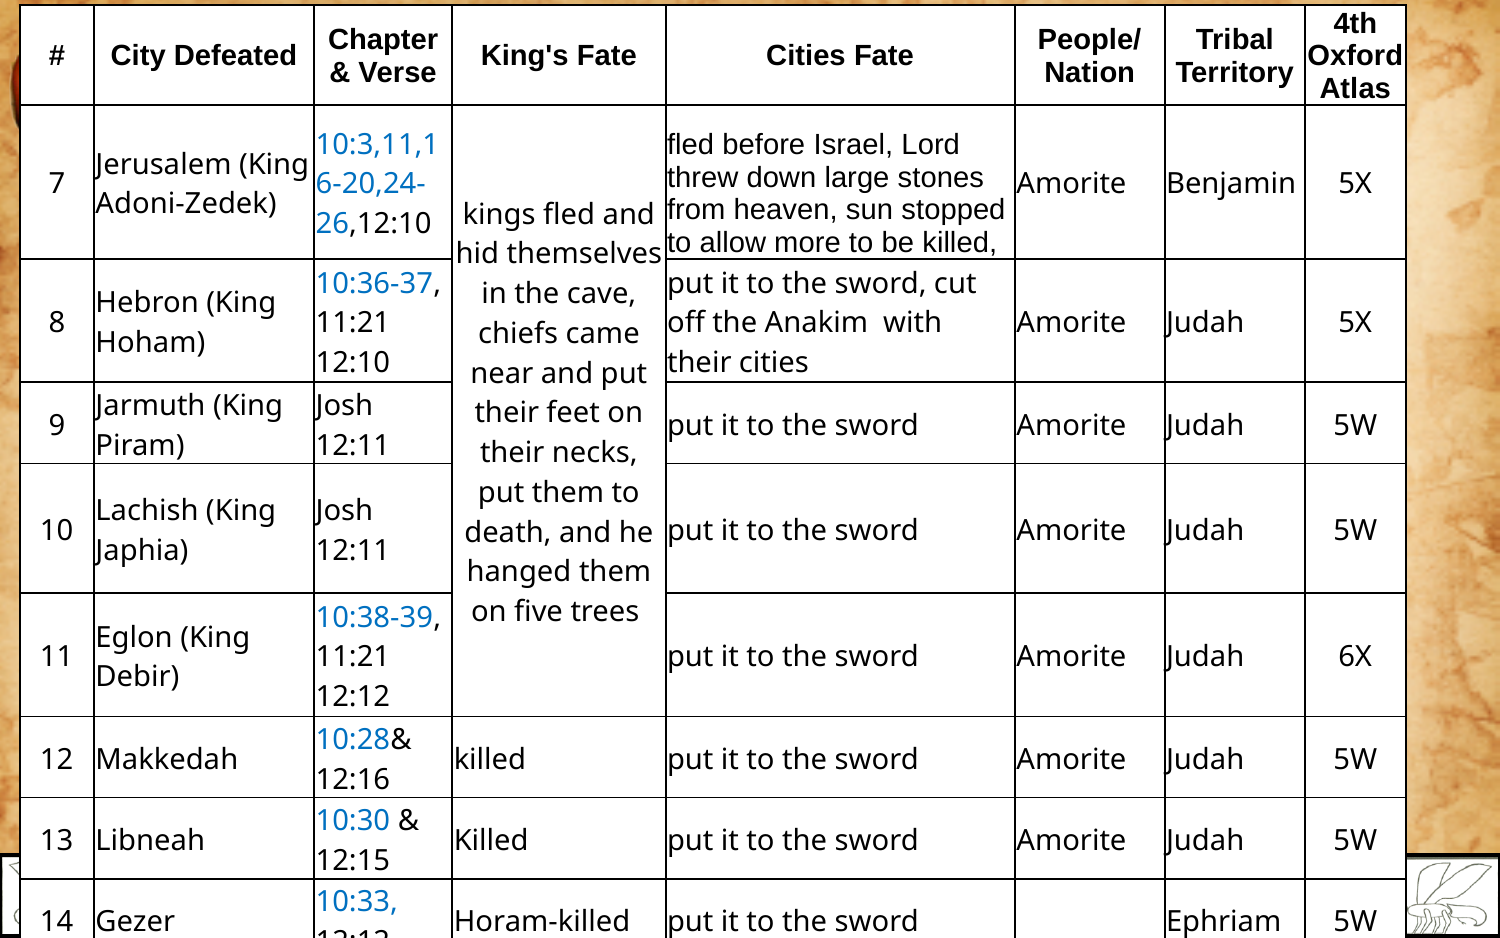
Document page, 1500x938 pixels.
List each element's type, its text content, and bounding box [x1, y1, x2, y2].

table_header # [21, 6, 93, 104]
table_cell 5W [1306, 798, 1405, 878]
table_cell Horam-killed [453, 880, 665, 938]
table_cell put it to the sword [667, 464, 1014, 592]
table_cell Josh 12:11 [315, 383, 451, 463]
table_cell 5W [1306, 464, 1405, 592]
table_cell Lachish (King Japhia) [95, 464, 313, 592]
table_cell put it to the sword [667, 880, 1014, 938]
table_cell 10:36-37, 11:21 12:10 [315, 260, 451, 381]
table_cell kings fled and hid themselves in the cave, chiefs came near and put their feet on their necks, put them to death, and he hanged them on five trees [453, 106, 665, 716]
table_cell 5W [1306, 880, 1405, 938]
table_cell 12 [21, 717, 93, 797]
table_cell Makkedah [95, 717, 313, 797]
table_cell 5X [1306, 260, 1405, 381]
table_cell killed [453, 717, 665, 797]
table_cell 5X [1306, 106, 1405, 258]
table_cell 5W [1306, 717, 1405, 797]
picture [2, 857, 19, 934]
table_cell 8 [21, 260, 93, 381]
table_cell Amorite [1016, 798, 1164, 878]
table_cell 14 [21, 880, 93, 938]
table_cell Amorite [1016, 717, 1164, 797]
picture [1407, 857, 1498, 934]
table_cell Killed [453, 798, 665, 878]
table_cell 10:30 & 12:15 [315, 798, 451, 878]
table_header 4th Oxford Atlas [1306, 6, 1405, 104]
table_cell 13 [21, 798, 93, 878]
table_cell Hebron (King Hoham) [95, 260, 313, 381]
table_cell 10:3,11,16-20,24-26,12:10 [315, 106, 451, 258]
table_cell Judah [1166, 464, 1304, 592]
table_cell put it to the sword [667, 717, 1014, 797]
table_cell 10:33, 12:12 [315, 880, 451, 938]
table_cell Jerusalem (King Adoni-Zedek) [95, 106, 313, 258]
table_cell Josh 12:11 [315, 464, 451, 592]
table_header Tribal Territory [1166, 6, 1304, 104]
table_header King's Fate [453, 6, 665, 104]
table_cell put it to the sword [667, 383, 1014, 463]
table_cell Judah [1166, 260, 1304, 381]
table_cell put it to the sword [667, 594, 1014, 716]
table_cell Amorite [1016, 464, 1164, 592]
table_cell 5W [1306, 383, 1405, 463]
table_cell put it to the sword, cut off the Anakim with their cities [667, 260, 1014, 381]
table_header Cities Fate [667, 6, 1014, 104]
table_cell [1016, 880, 1164, 938]
table_cell Amorite [1016, 106, 1164, 258]
table_cell Amorite [1016, 594, 1164, 716]
table_cell Ephriam [1166, 880, 1304, 938]
table_cell Amorite [1016, 383, 1164, 463]
table_cell Benjamin [1166, 106, 1304, 258]
table_cell 9 [21, 383, 93, 463]
table_cell Amorite [1016, 260, 1164, 381]
picture [0, 0, 1500, 853]
table_cell 10:28& 12:16 [315, 717, 451, 797]
table_cell Gezer [95, 880, 313, 938]
table_cell fled before Israel, Lord threw down large stones from heaven, sun stopped to allow more to be killed, [667, 106, 1014, 258]
table_cell Judah [1166, 594, 1304, 716]
table_cell 10 [21, 464, 93, 592]
table_cell 6X [1306, 594, 1405, 716]
table_cell Libneah [95, 798, 313, 878]
table_header Chapter & Verse [315, 6, 451, 104]
table_cell Eglon (King Debir) [95, 594, 313, 716]
table_cell Jarmuth (King Piram) [95, 383, 313, 463]
table_cell 7 [21, 106, 93, 258]
table_cell 10:38-39, 11:21 12:12 [315, 594, 451, 716]
table_header People/ Nation [1016, 6, 1164, 104]
table_cell 11 [21, 594, 93, 716]
table_cell put it to the sword [667, 798, 1014, 878]
table_cell Judah [1166, 383, 1304, 463]
table_header City Defeated [95, 6, 313, 104]
table_cell Judah [1166, 717, 1304, 797]
table_cell Judah [1166, 798, 1304, 878]
